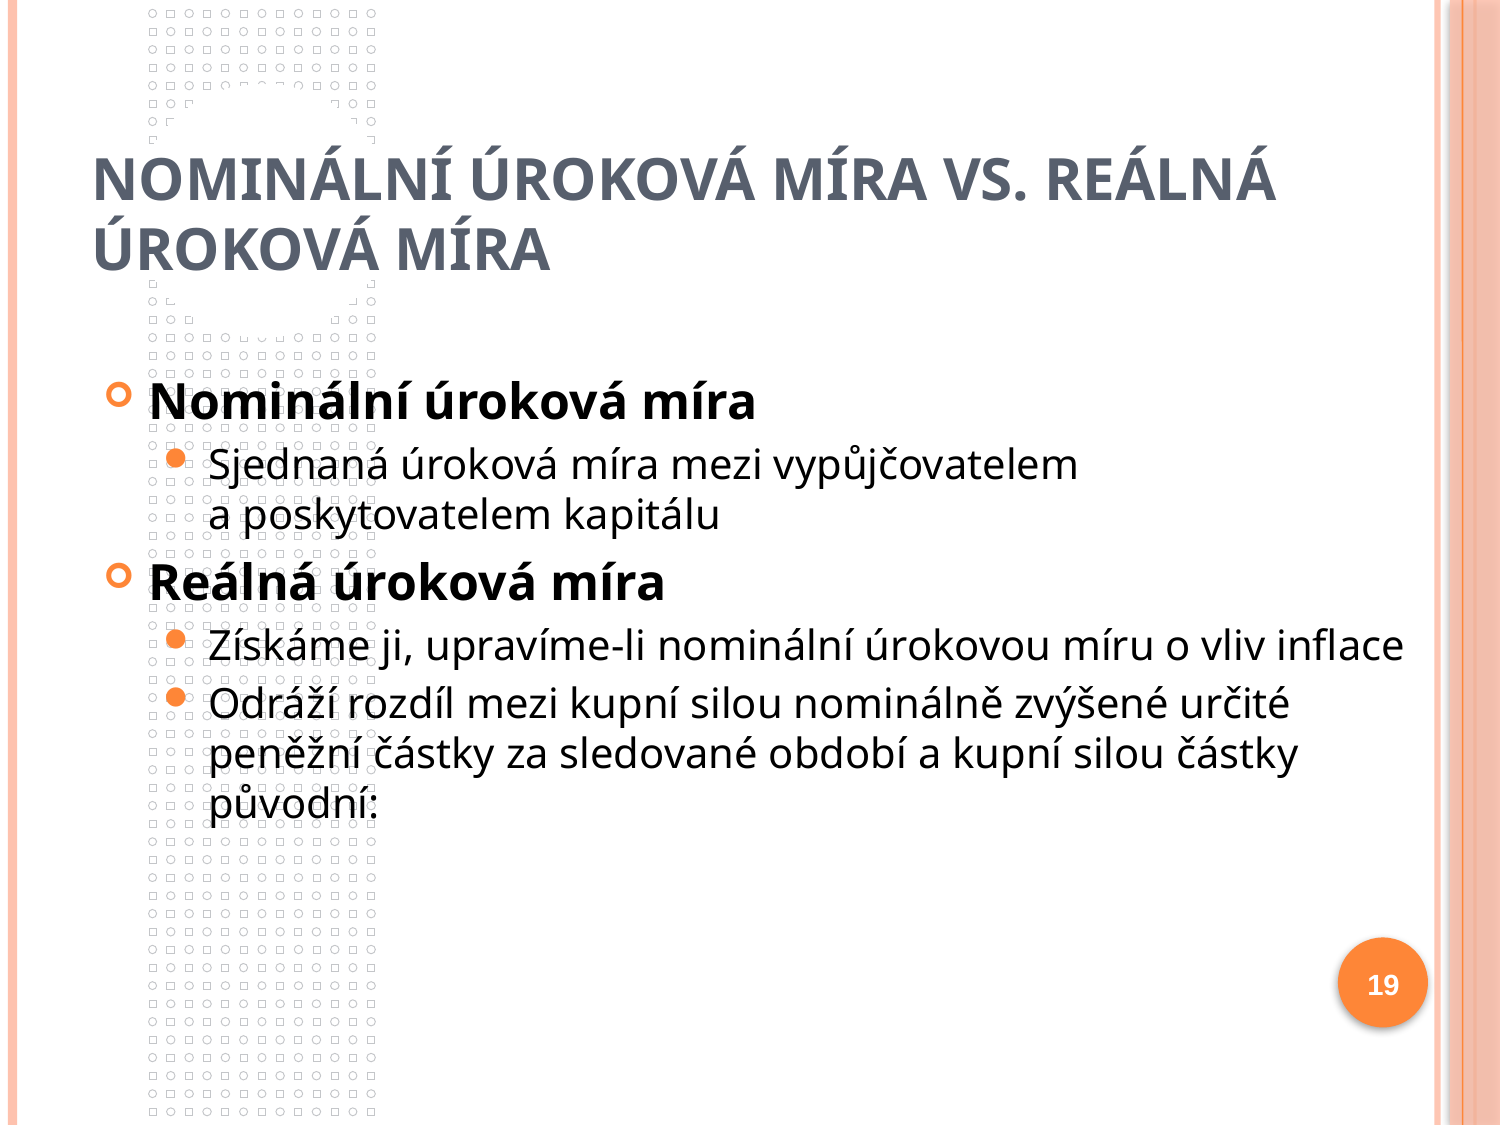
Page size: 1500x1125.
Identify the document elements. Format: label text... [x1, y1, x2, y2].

title Nominální úroková míra vs. reálná úroková míra [76, 101, 1302, 290]
slide_number 19 [1333, 940, 1434, 1027]
